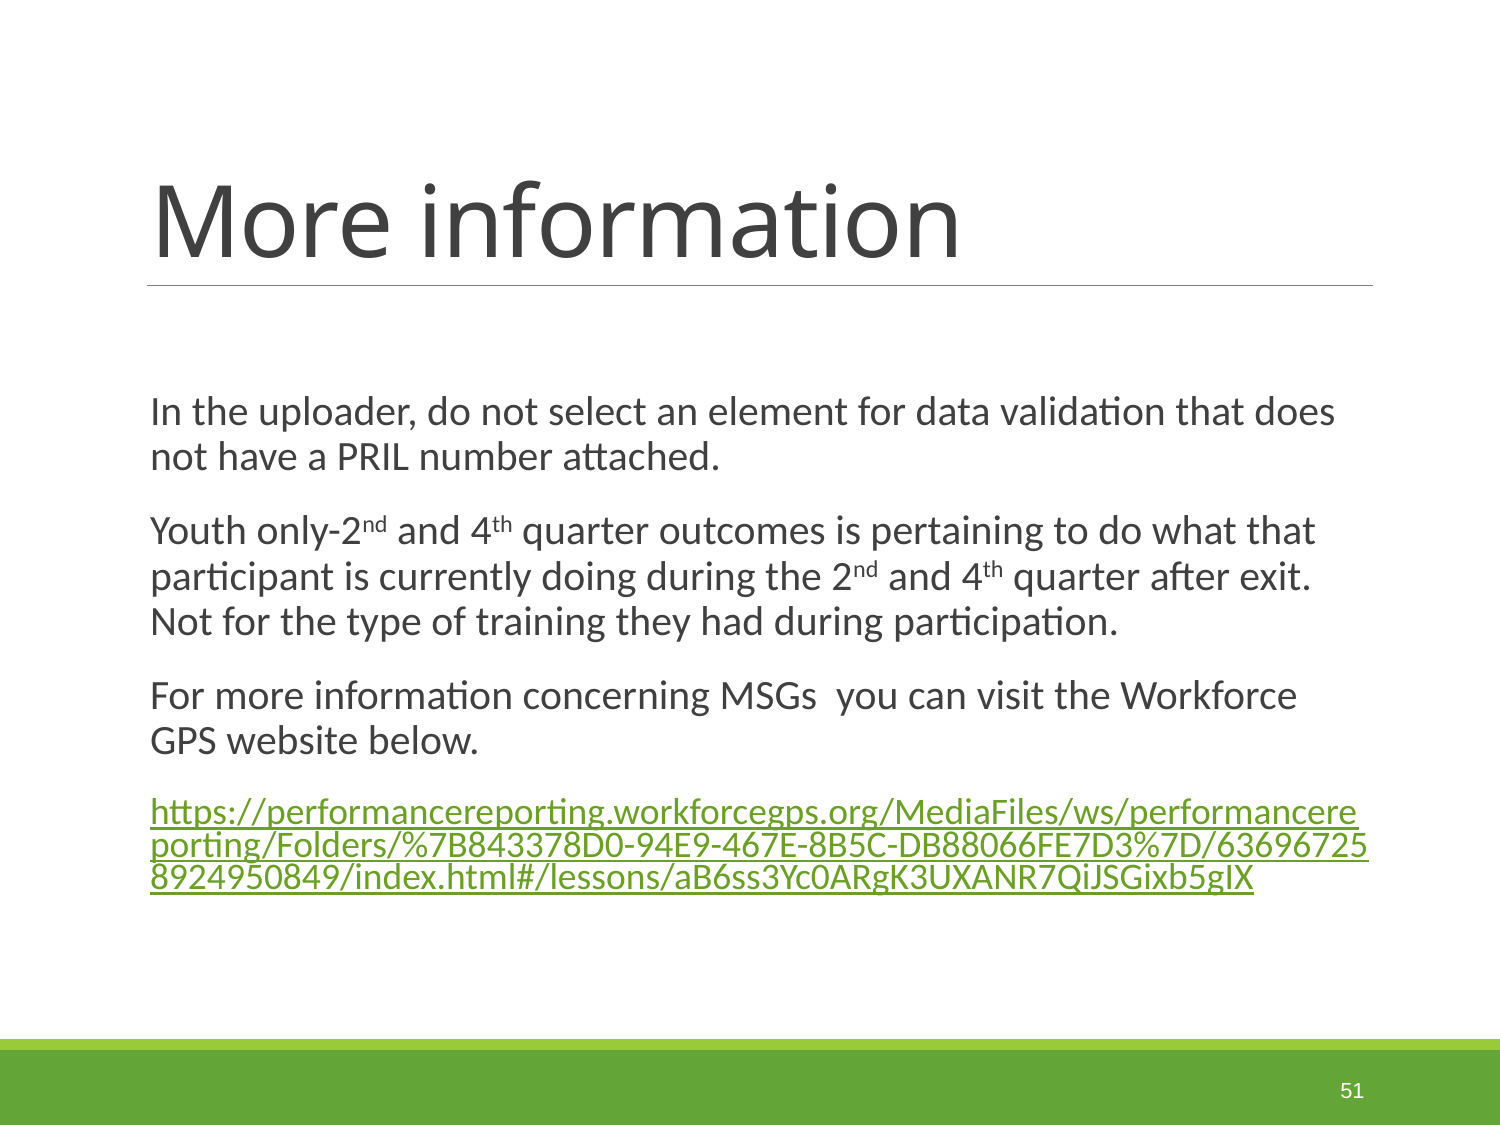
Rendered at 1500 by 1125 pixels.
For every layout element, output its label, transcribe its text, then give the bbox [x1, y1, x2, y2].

slide_number 51 [1218, 1059, 1380, 1120]
title More information [135, 47, 1373, 285]
list In the uploader, do not select an element for data validation that does not have a PRIL number attached. Youth only-2nd and 4th quarter outcomes is pertaining to do what that participant is currently doing during the 2nd and 4th quarter after exit. Not for the type of training they had during participation. For more information concerning MSGs you can visit the Workforce GPS website below. https://performancereporting.workforcegps.org/MediaFiles/ws/performancereporting/Folders/%7B843378D0-94E9-467E-8B5C-DB88066FE7D3%7D/636967258924950849/index.html#/lessons/aB6ss3Yc0ARgK3UXANR7QiJSGixb5gIX [135, 302, 1373, 963]
